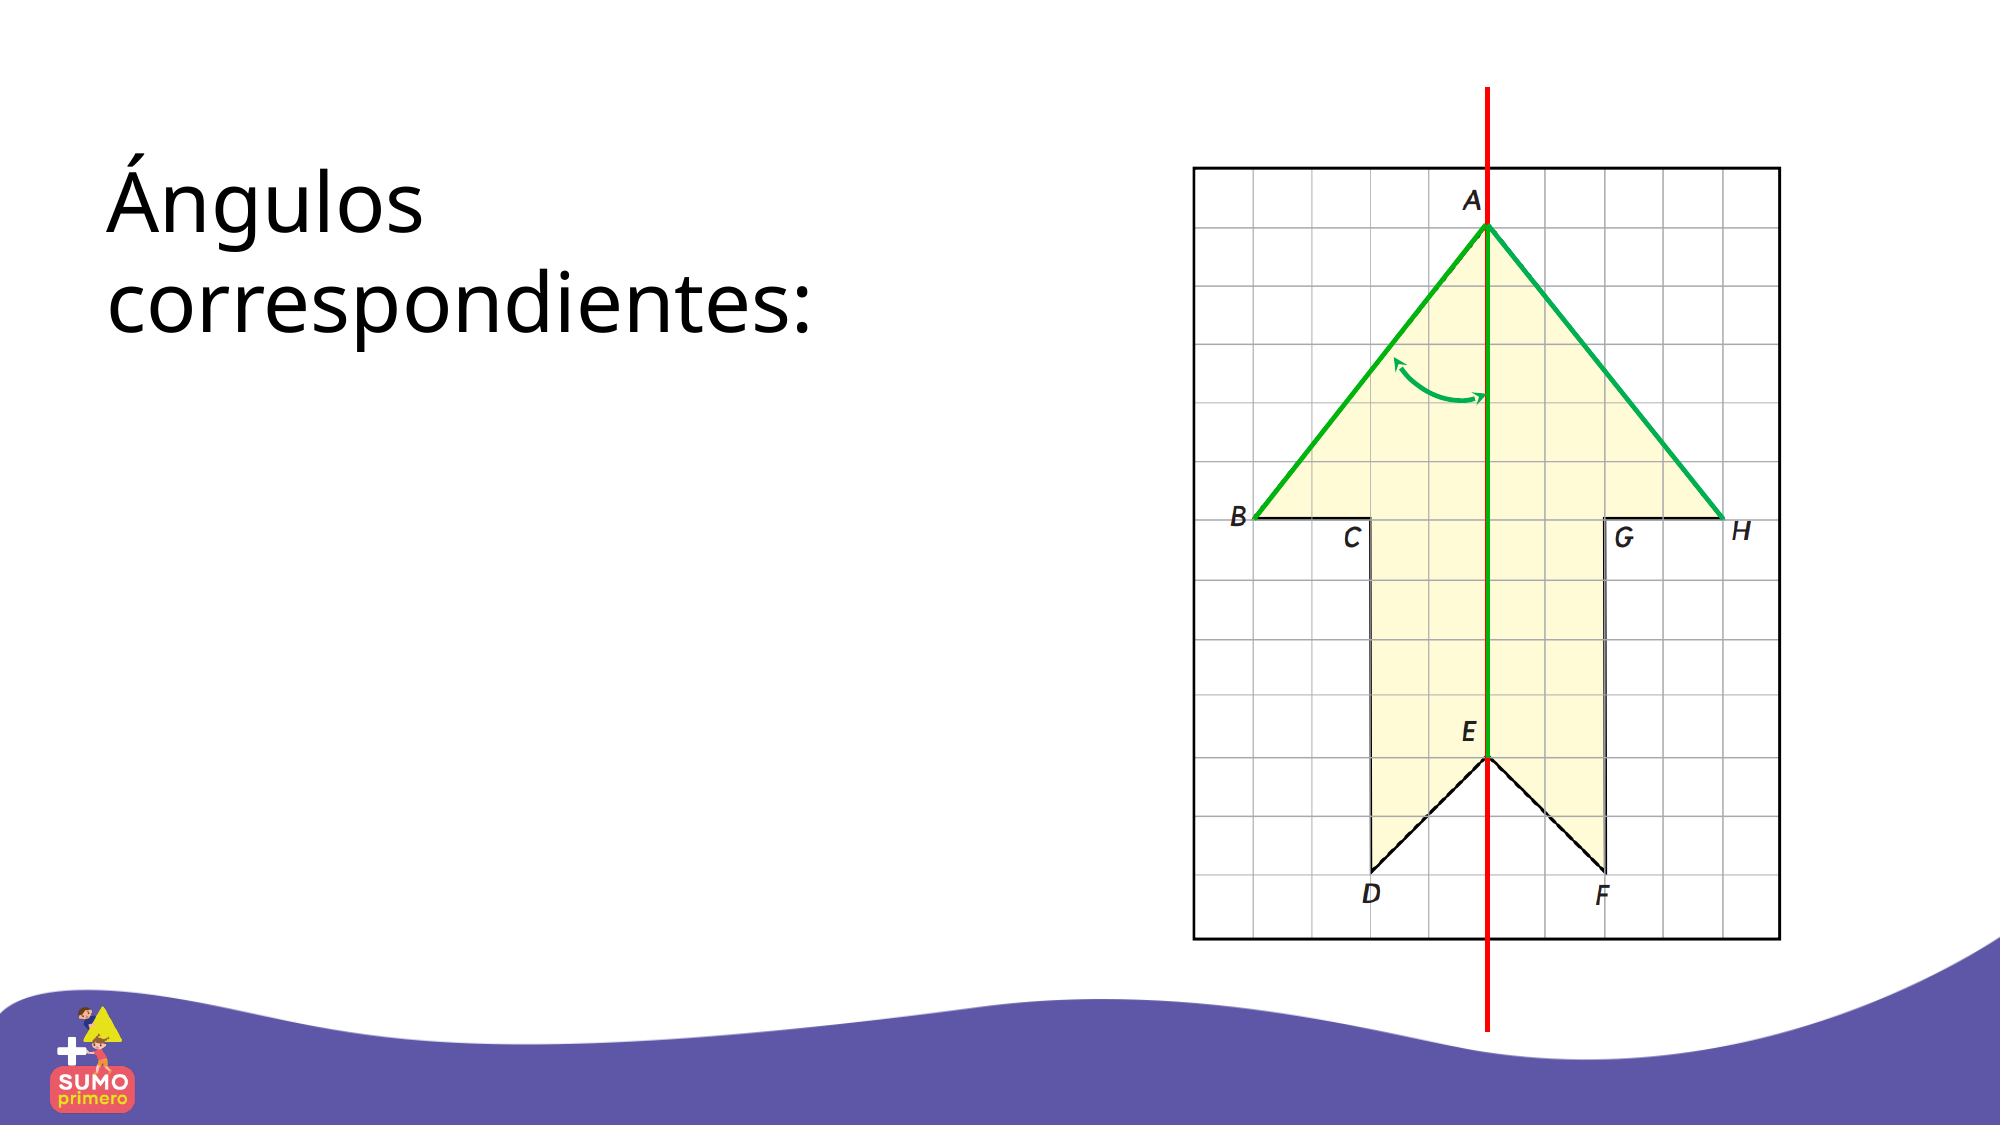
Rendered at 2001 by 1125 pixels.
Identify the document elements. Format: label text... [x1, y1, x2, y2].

text_box Ángulos correspondientes: [91, 141, 1156, 402]
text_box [1253, 224, 1484, 520]
picture [0, 69, 2000, 1125]
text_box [1487, 224, 1724, 520]
